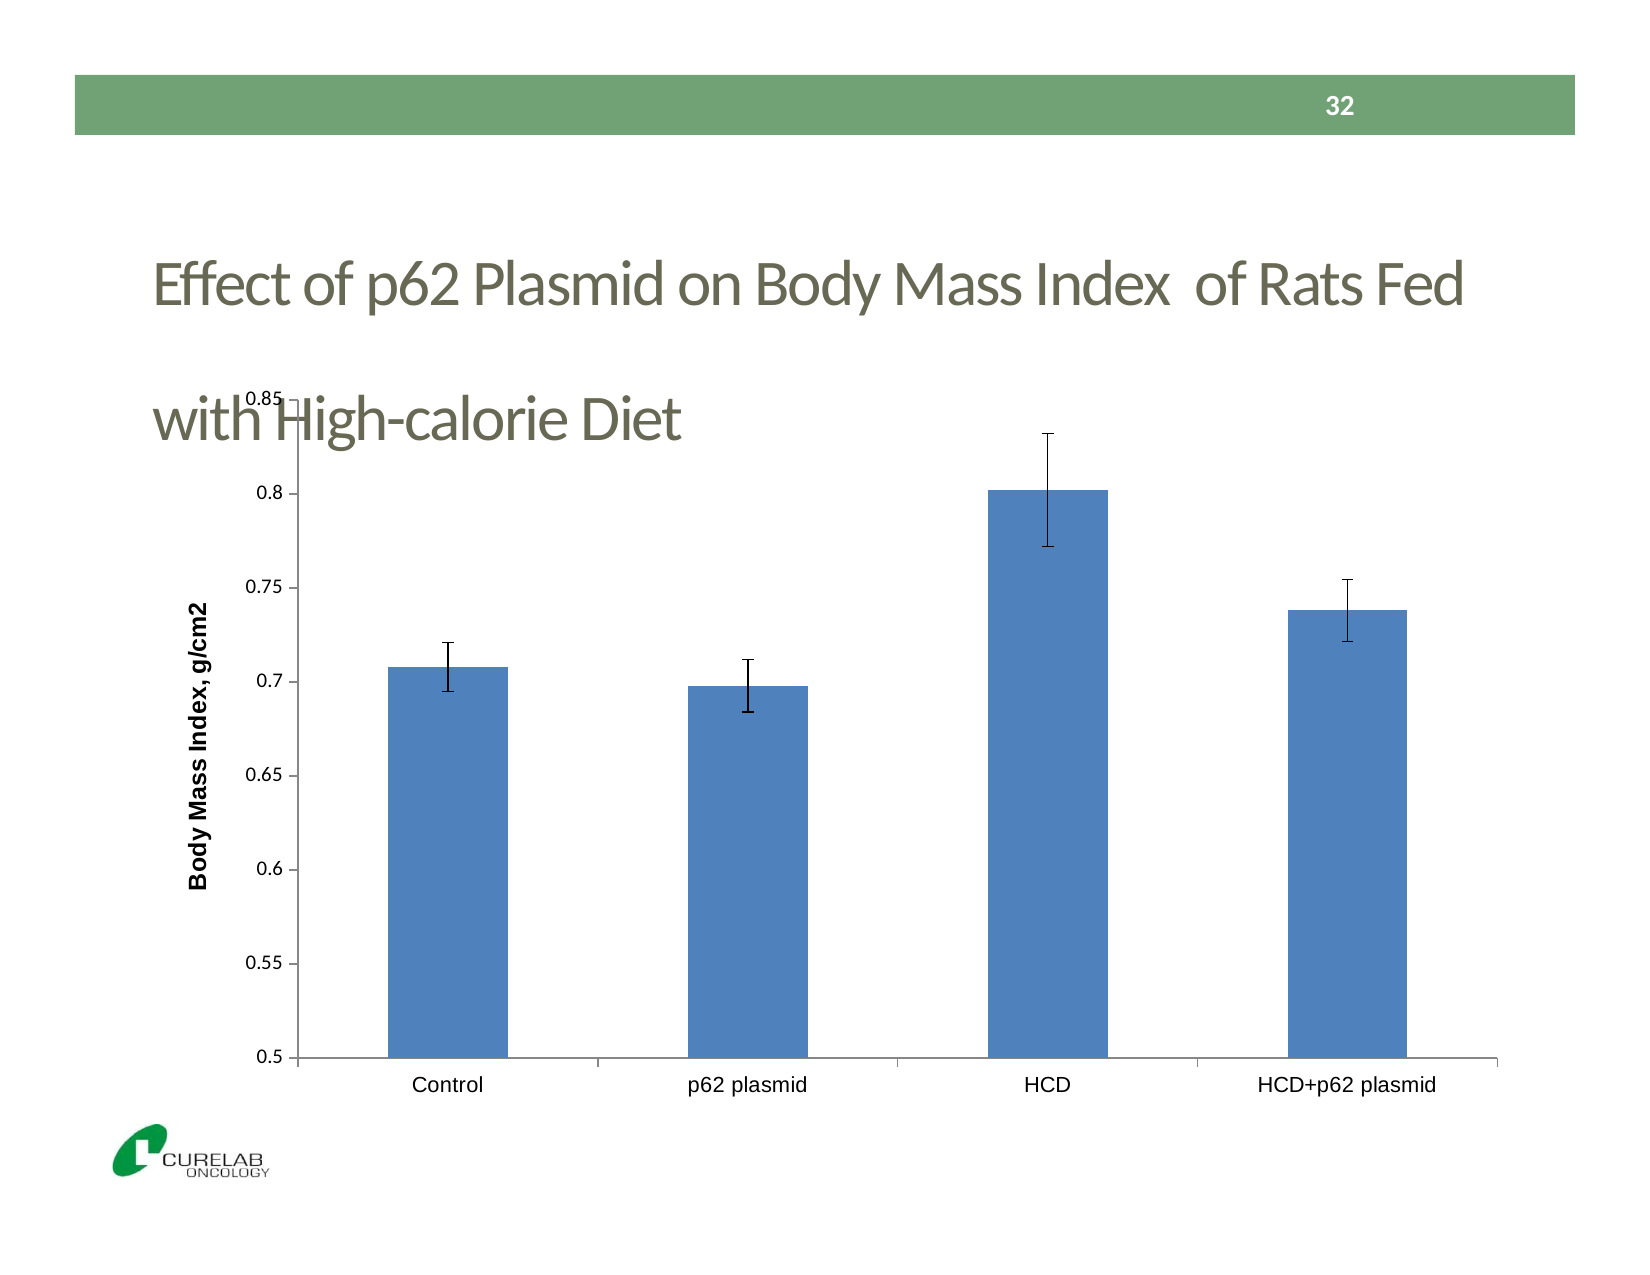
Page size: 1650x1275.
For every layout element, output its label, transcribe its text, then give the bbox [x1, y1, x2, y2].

text_box Effect of p62 Plasmid on Body Mass Index of Rats Fed with High-calorie Diet [150, 196, 1575, 276]
chart [149, 374, 1526, 1113]
text_box 32 [74, 74, 1575, 135]
text_box [112, 1124, 270, 1179]
